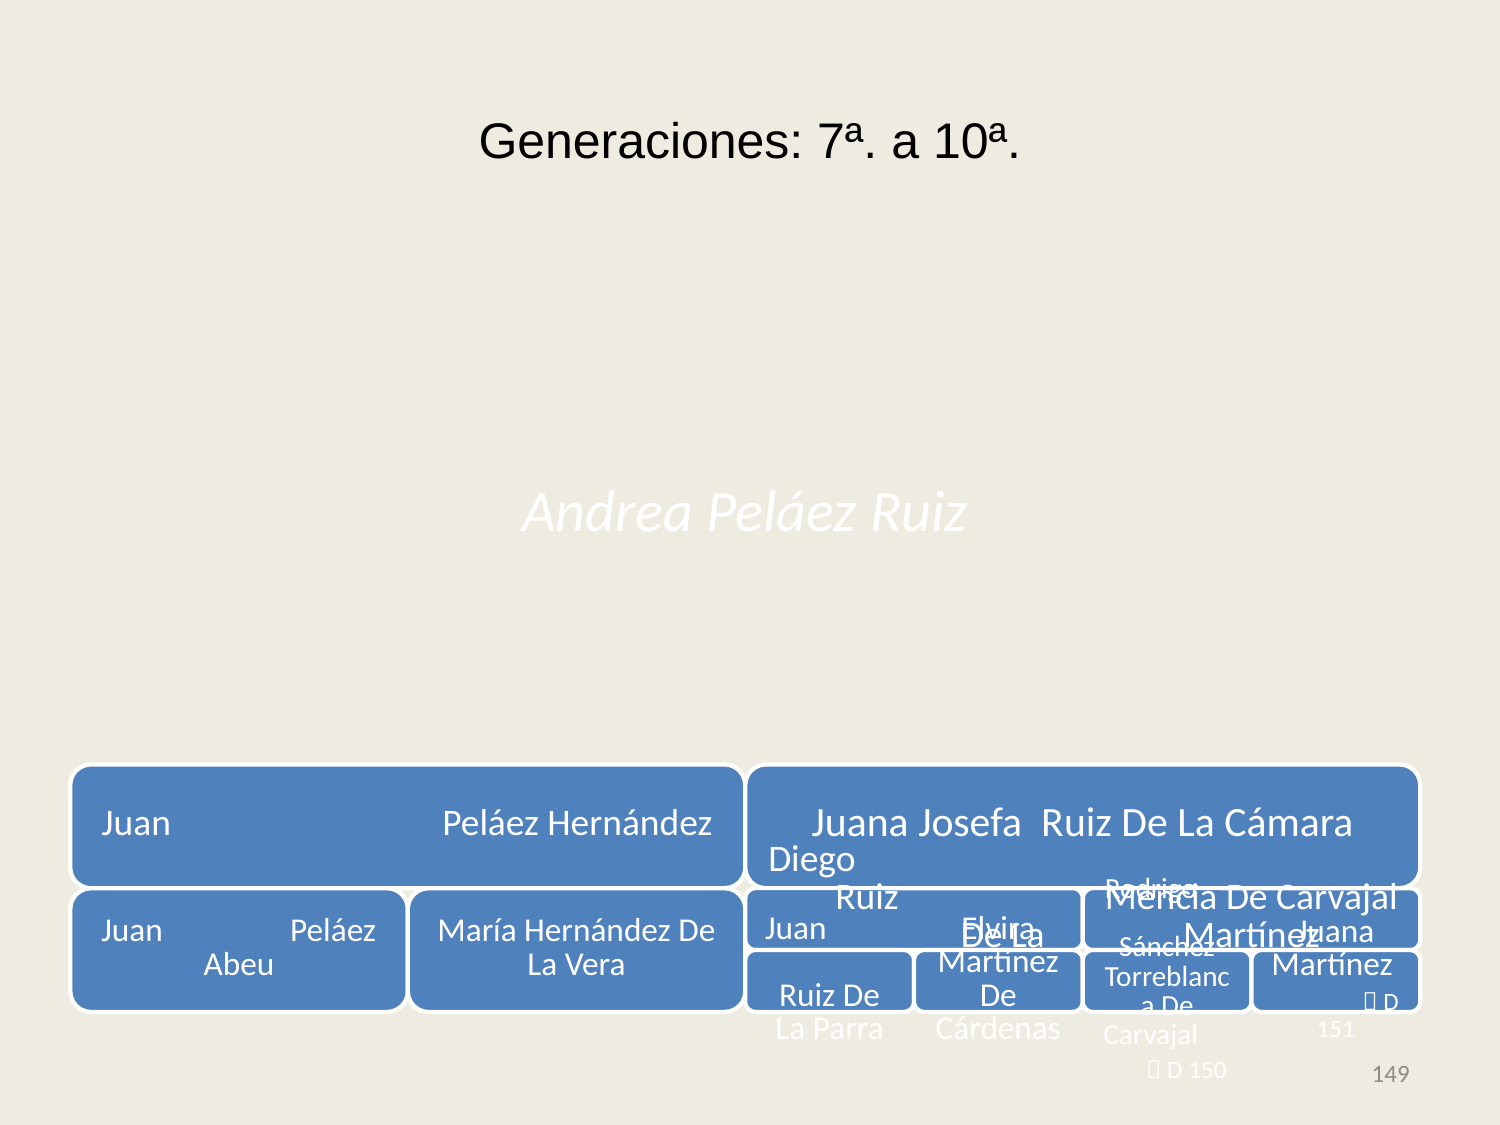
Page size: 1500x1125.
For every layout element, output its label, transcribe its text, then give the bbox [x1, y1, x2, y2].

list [70, 269, 1421, 1013]
slide_number 149 [1074, 1042, 1425, 1103]
title Generaciones: 7ª. a 10ª. [75, 45, 1425, 233]
